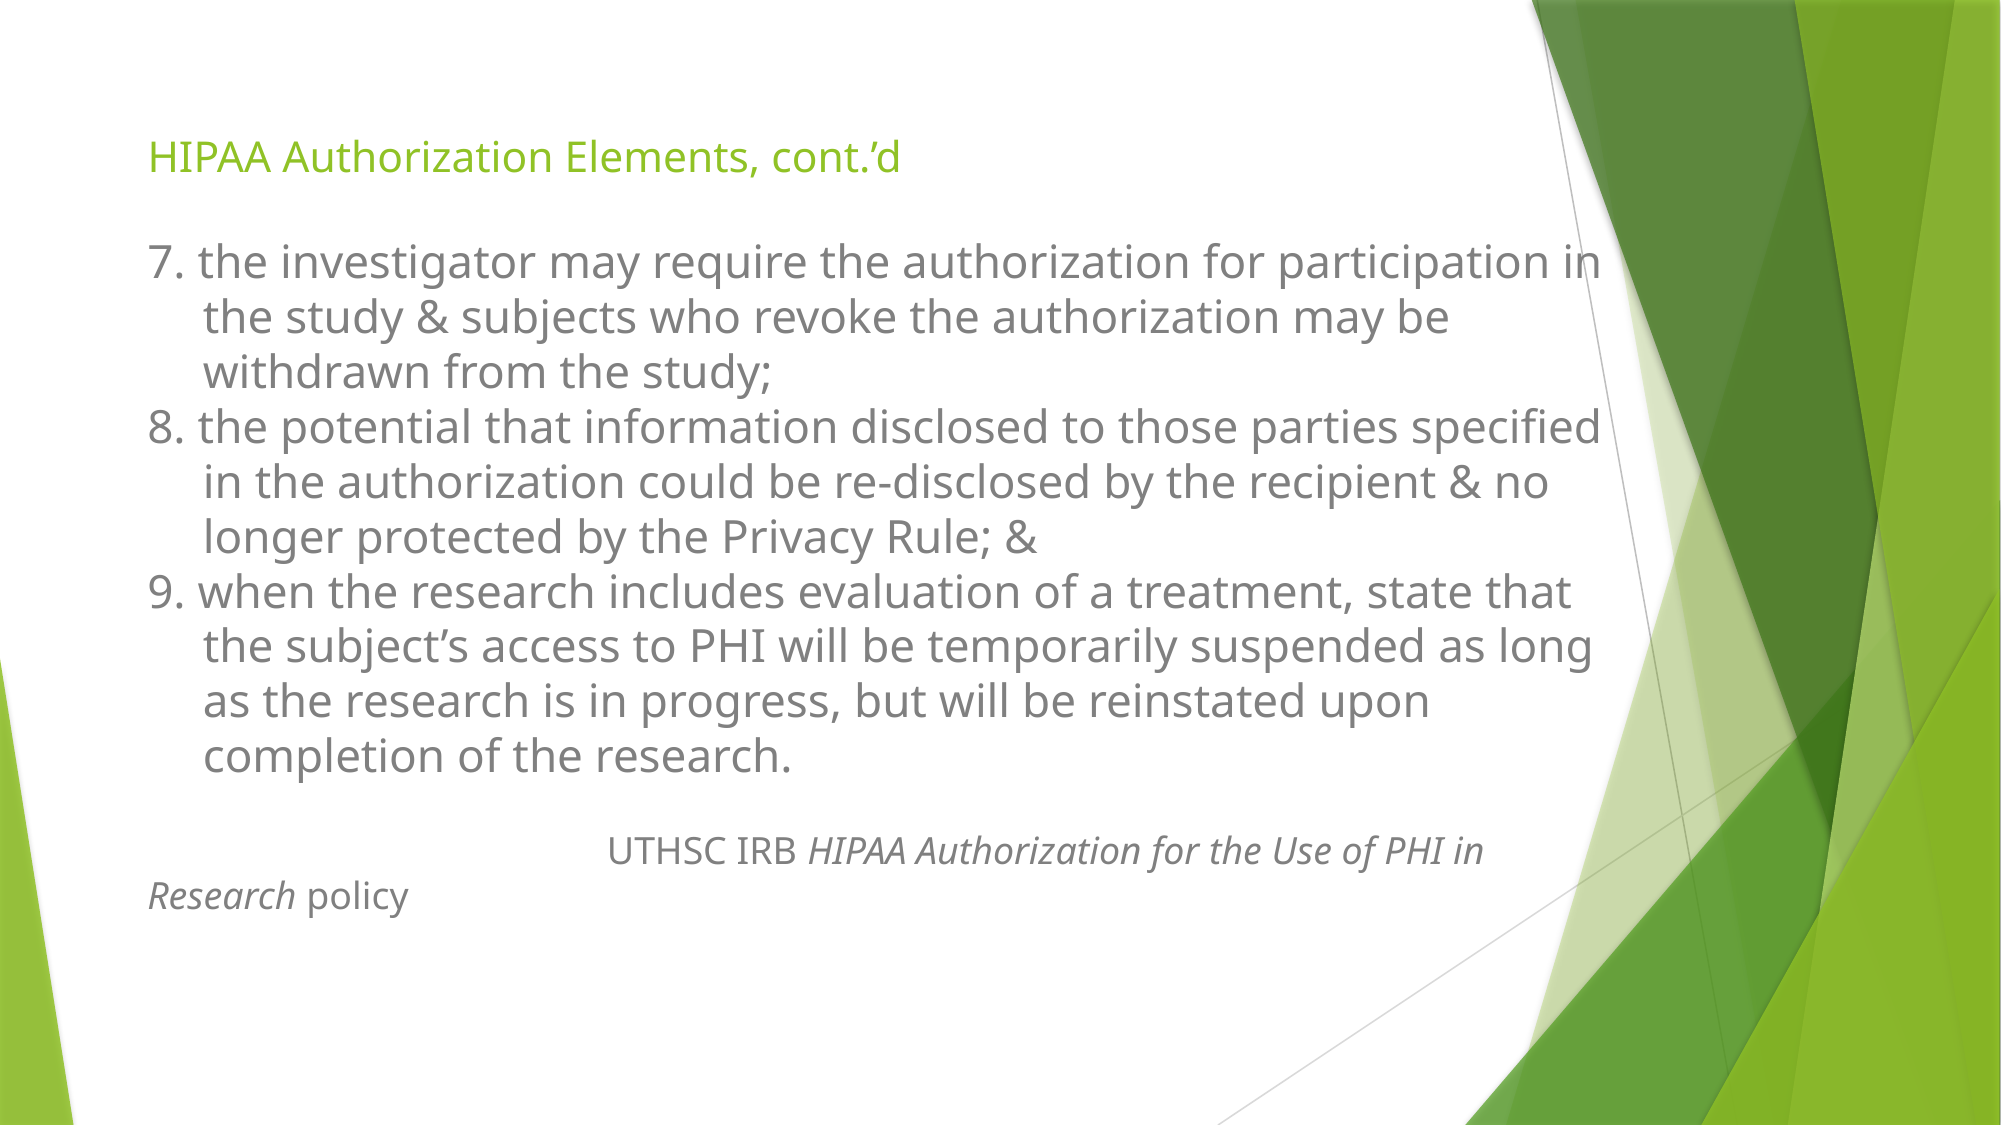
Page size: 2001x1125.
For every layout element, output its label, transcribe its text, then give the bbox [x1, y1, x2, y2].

text_box 7. the investigator may require the authorization for participation in the study & subjects who revoke the authorization may be withdrawn from the study; 8. the potential that information disclosed to those parties specified in the authorization could be re-disclosed by the recipient & no longer protected by the Privacy Rule; & 9. when the research includes evaluation of a treatment, state that the subject’s access to PHI will be temporarily suspended as long as the research is in progress, but will be reinstated upon completion of the research. UTHSC IRB HIPAA Authorization for the Use of PHI in Research policy [132, 224, 1638, 1105]
title HIPAA Authorization Elements, cont.’d [132, 71, 1543, 189]
